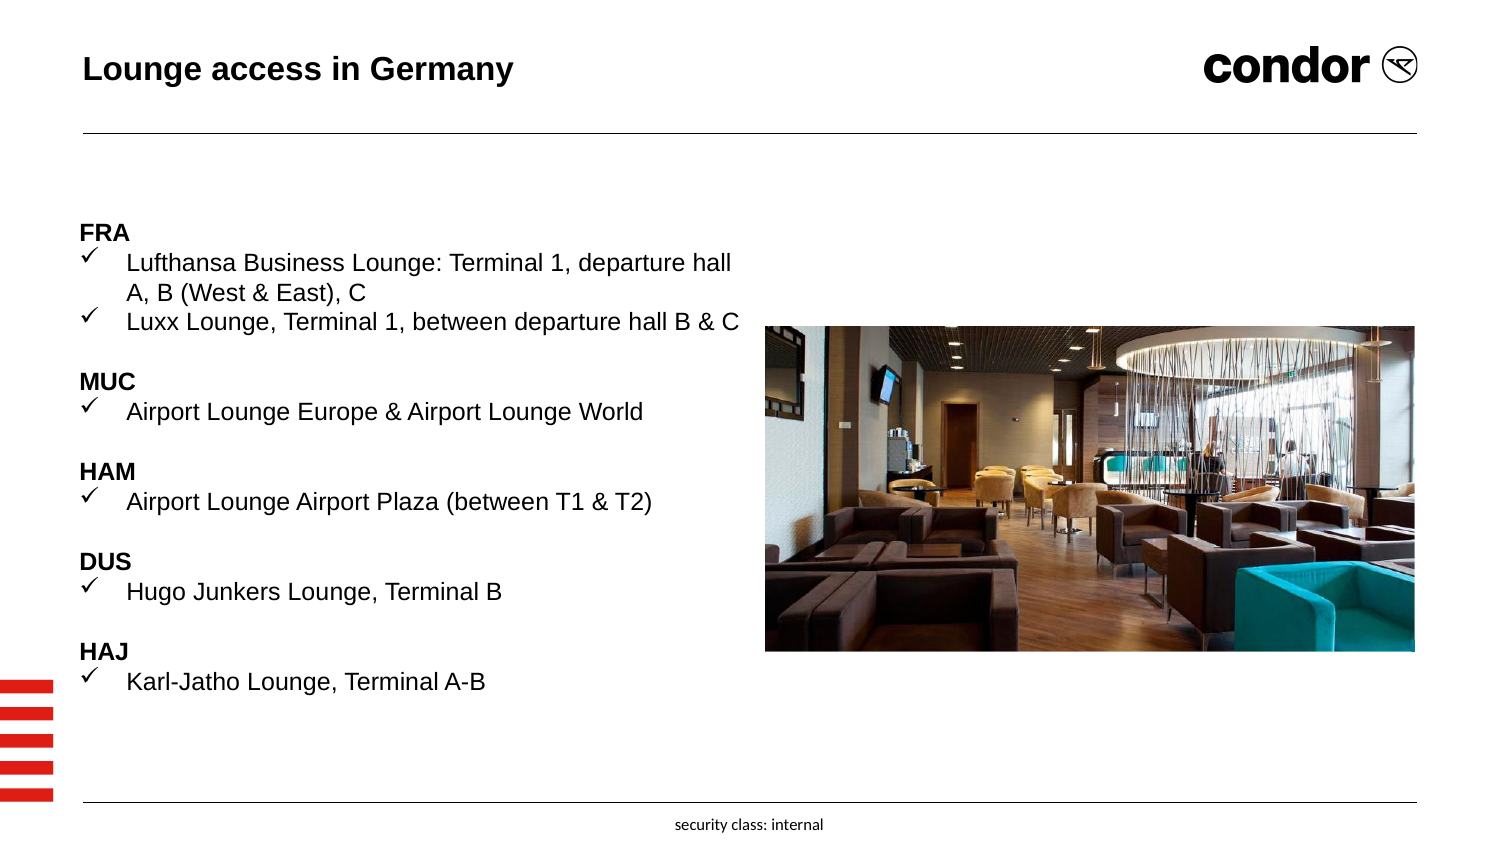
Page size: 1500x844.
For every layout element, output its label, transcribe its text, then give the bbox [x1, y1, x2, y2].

title Lounge access in Germany [82, 47, 1146, 129]
picture [1204, 46, 1418, 83]
picture [765, 326, 1415, 652]
text_box FRA Lufthansa Business Lounge: Terminal 1, departure hall A, B (West & East), C Luxx Lounge, Terminal 1, between departure hall B & C MUC Airport Lounge Europe & Airport Lounge World HAM Airport Lounge Airport Plaza (between T1 & T2) DUS Hugo Junkers Lounge, Terminal B HAJ Karl-Jatho Lounge, Terminal A-B [64, 208, 766, 733]
